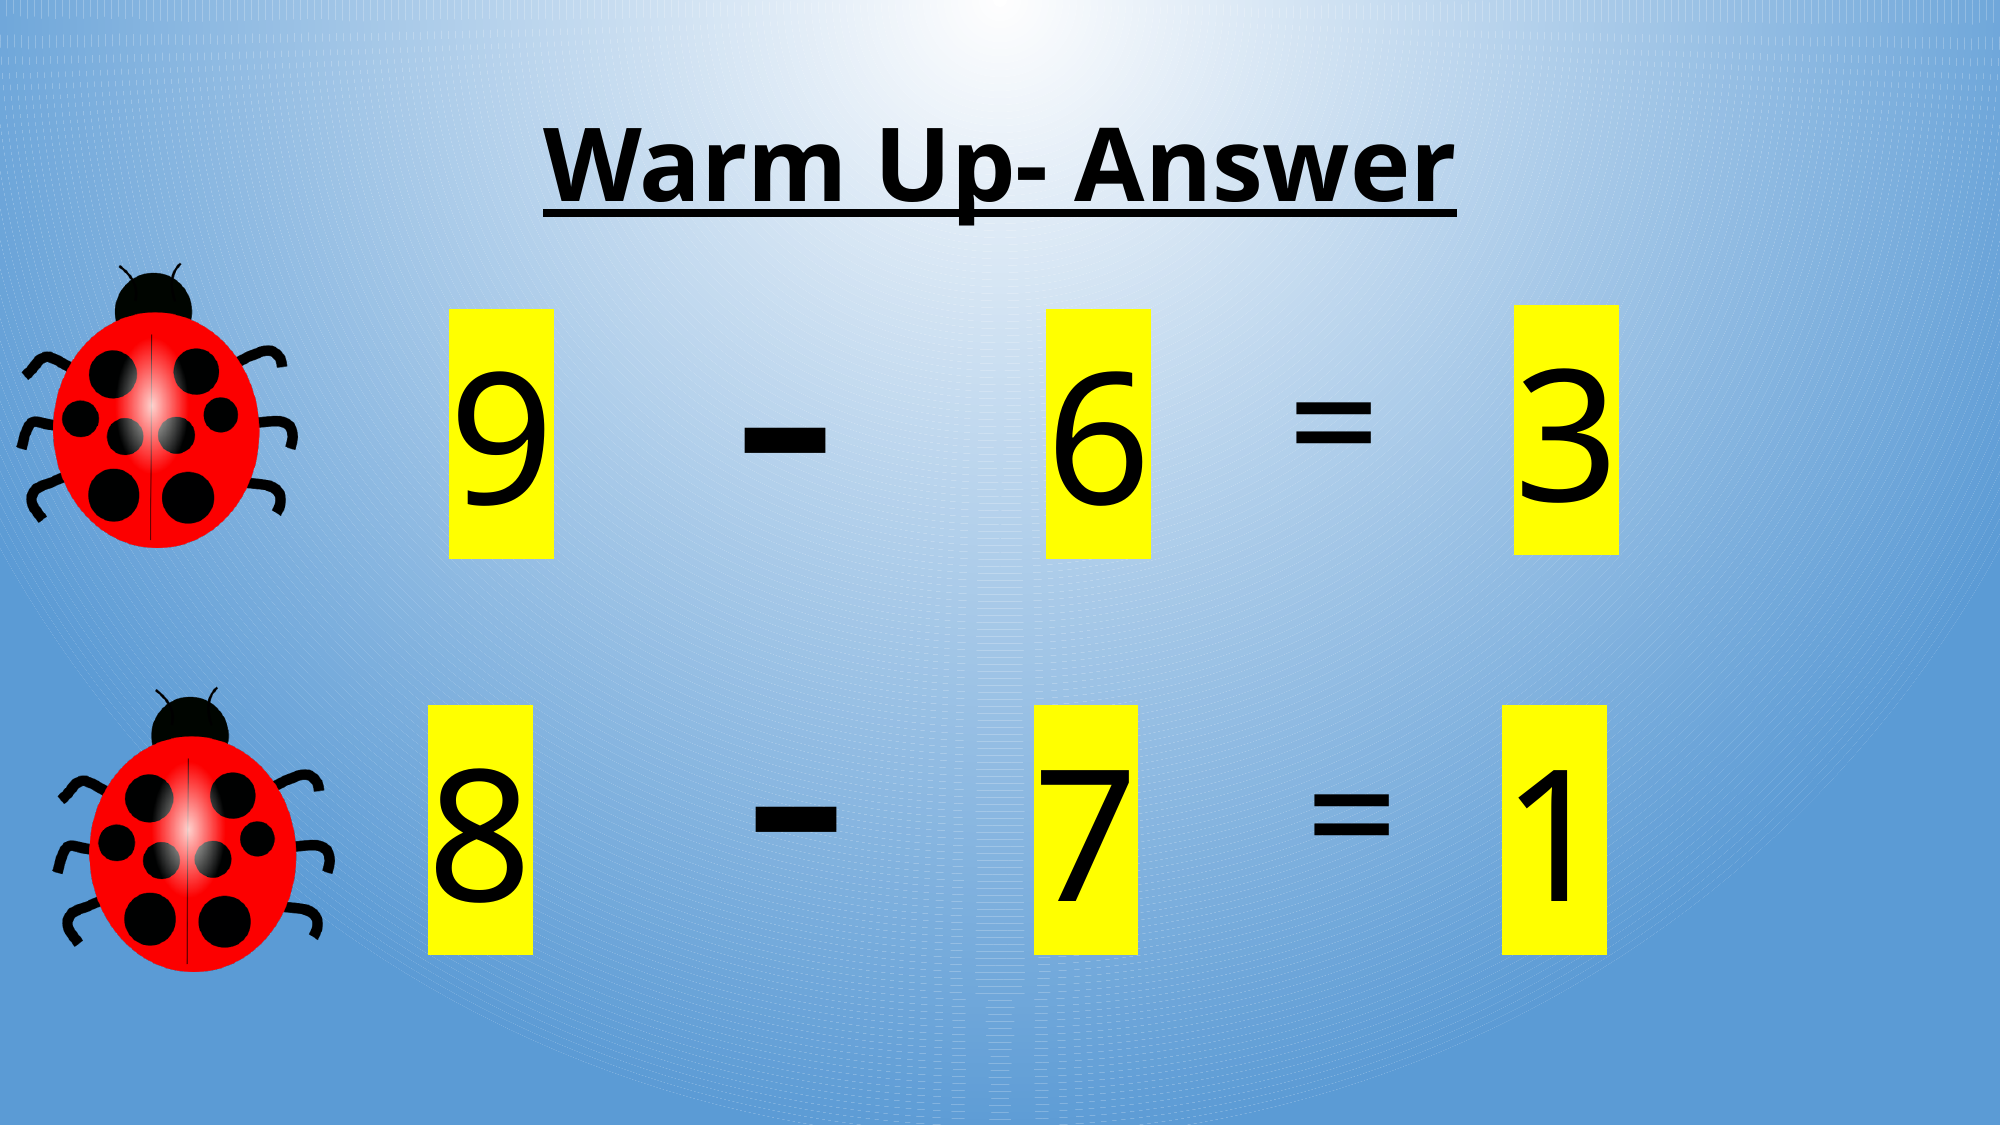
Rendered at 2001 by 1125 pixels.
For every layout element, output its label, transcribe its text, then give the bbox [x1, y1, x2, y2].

text_box - [717, 185, 853, 615]
text_box 9 [434, 314, 570, 549]
text_box - [729, 564, 865, 994]
text_box = [1273, 290, 1395, 526]
text_box 7 [1018, 710, 1154, 946]
text_box 1 [1487, 710, 1622, 946]
picture [52, 686, 335, 972]
text_box = [1291, 682, 1413, 918]
picture [15, 262, 298, 548]
text_box 3 [1499, 310, 1635, 546]
title Warm Up- Answer [137, 59, 1863, 278]
text_box 8 [413, 710, 548, 946]
text_box 6 [1031, 314, 1167, 549]
